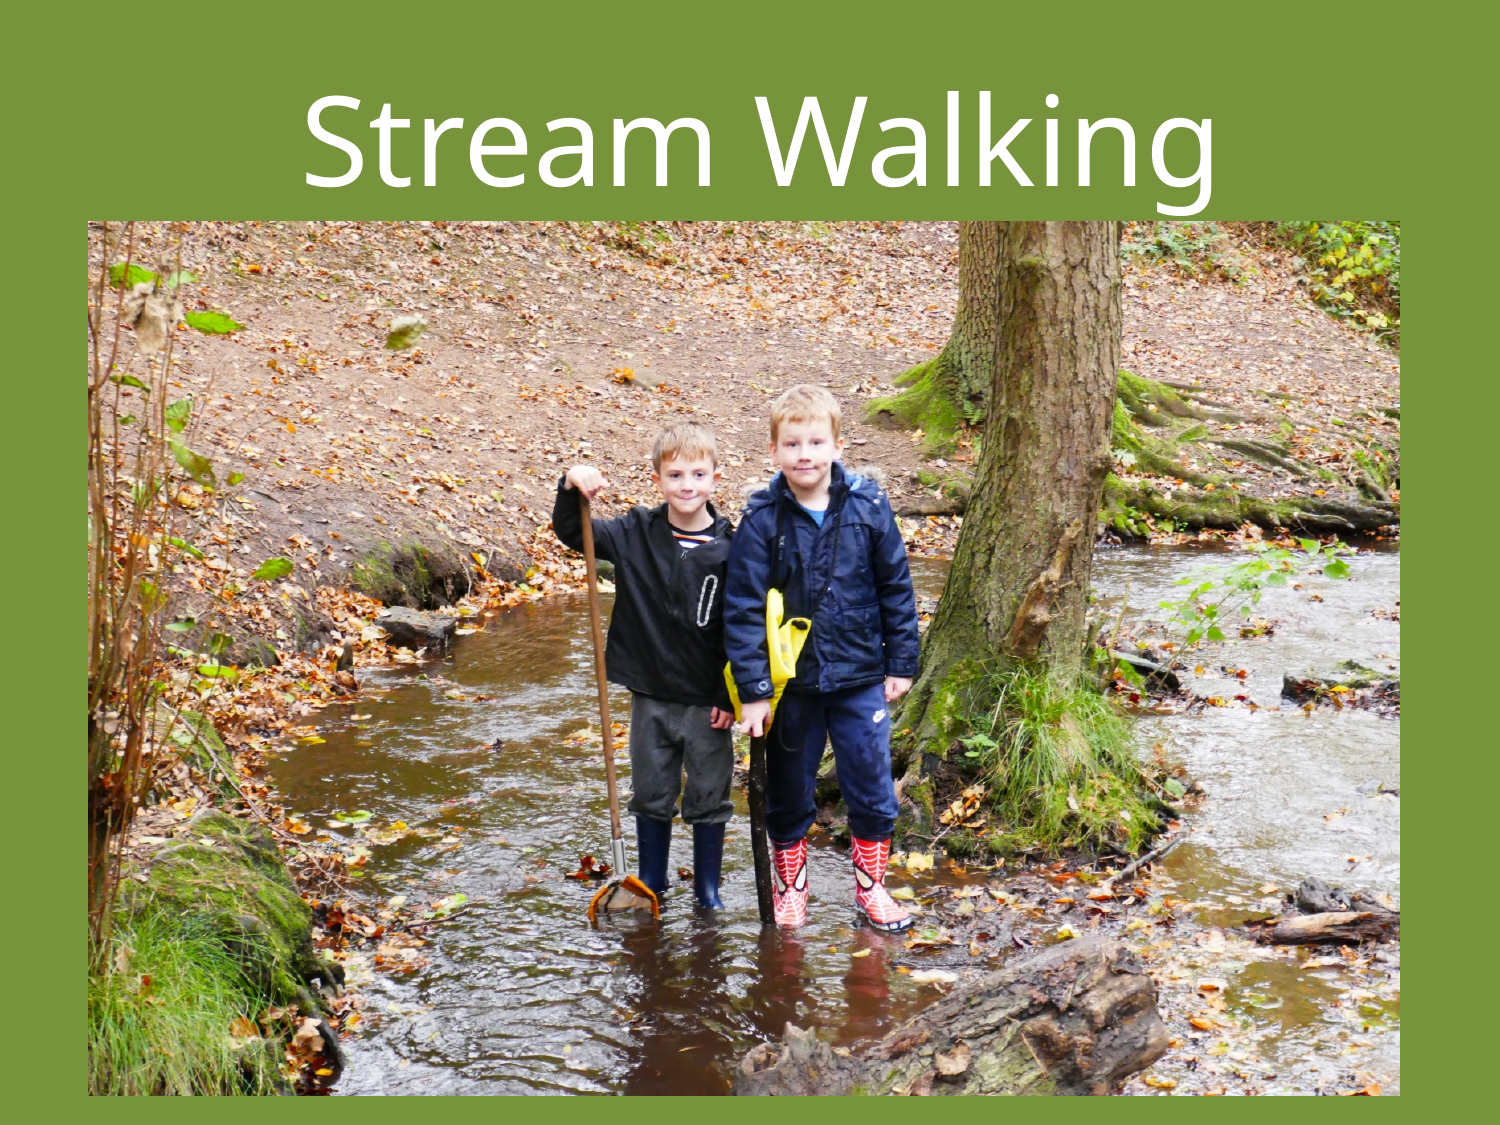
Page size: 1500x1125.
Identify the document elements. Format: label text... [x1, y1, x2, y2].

text_box Stream Walking [147, 54, 1376, 219]
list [88, 220, 1400, 1096]
